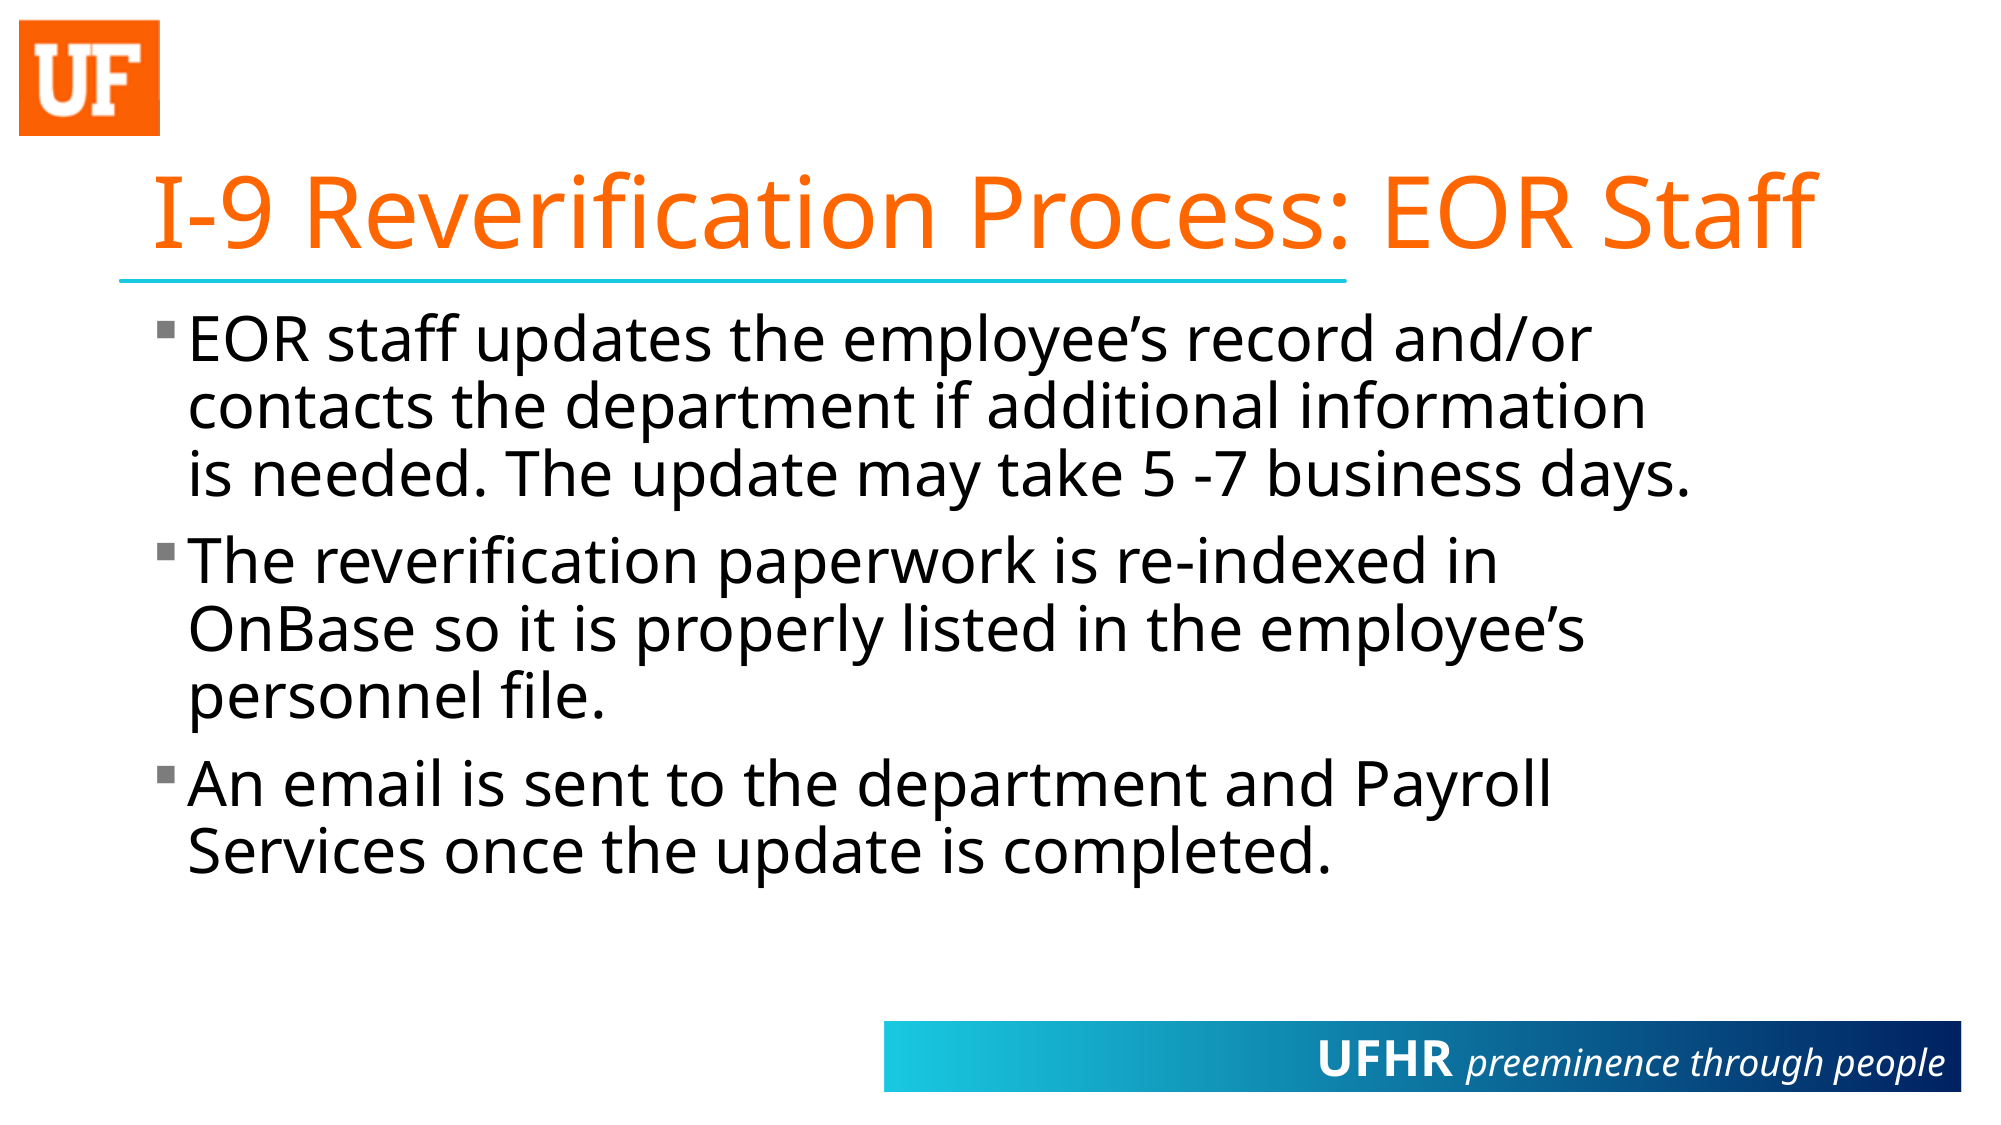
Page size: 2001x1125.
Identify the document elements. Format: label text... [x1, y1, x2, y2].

picture [19, 19, 160, 136]
text_box UFHR preeminence through people [883, 1021, 1962, 1093]
list EOR staff updates the employee’s record and/or contacts the department if additional information is needed. The update may take 5 -7 business days. The reverification paperwork is re-indexed in OnBase so it is properly listed in the employee’s personnel file. An email is sent to the department and Payroll Services once the update is completed. [137, 299, 1717, 958]
title I-9 Reverification Process: EOR Staff [137, 59, 1863, 278]
